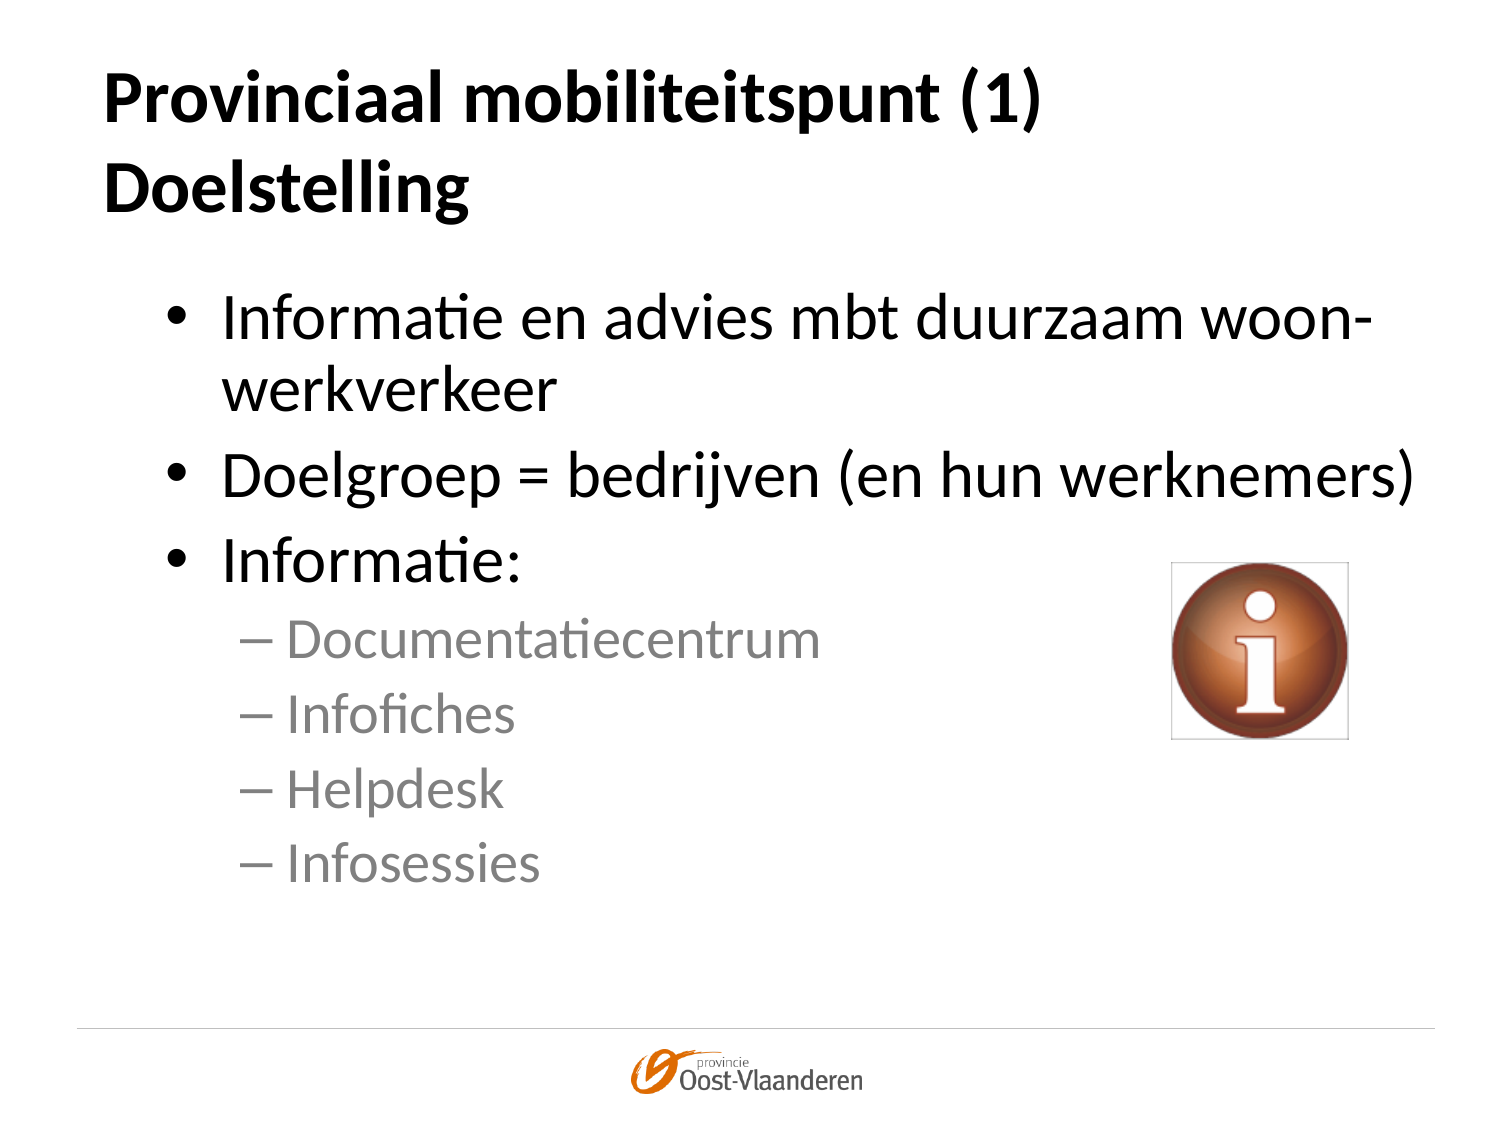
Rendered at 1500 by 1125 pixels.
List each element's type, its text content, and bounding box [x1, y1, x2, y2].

picture [1171, 562, 1350, 740]
list Informatie en advies mbt duurzaam woon-werkverkeer Doelgroep = bedrijven (en hun werknemers) Informatie: Documentatiecentrum Infofiches Helpdesk Infosessies [150, 275, 1475, 1035]
title Provinciaal mobiliteitspunt (1) Doelstelling [88, 19, 1414, 257]
picture [631, 1049, 862, 1094]
